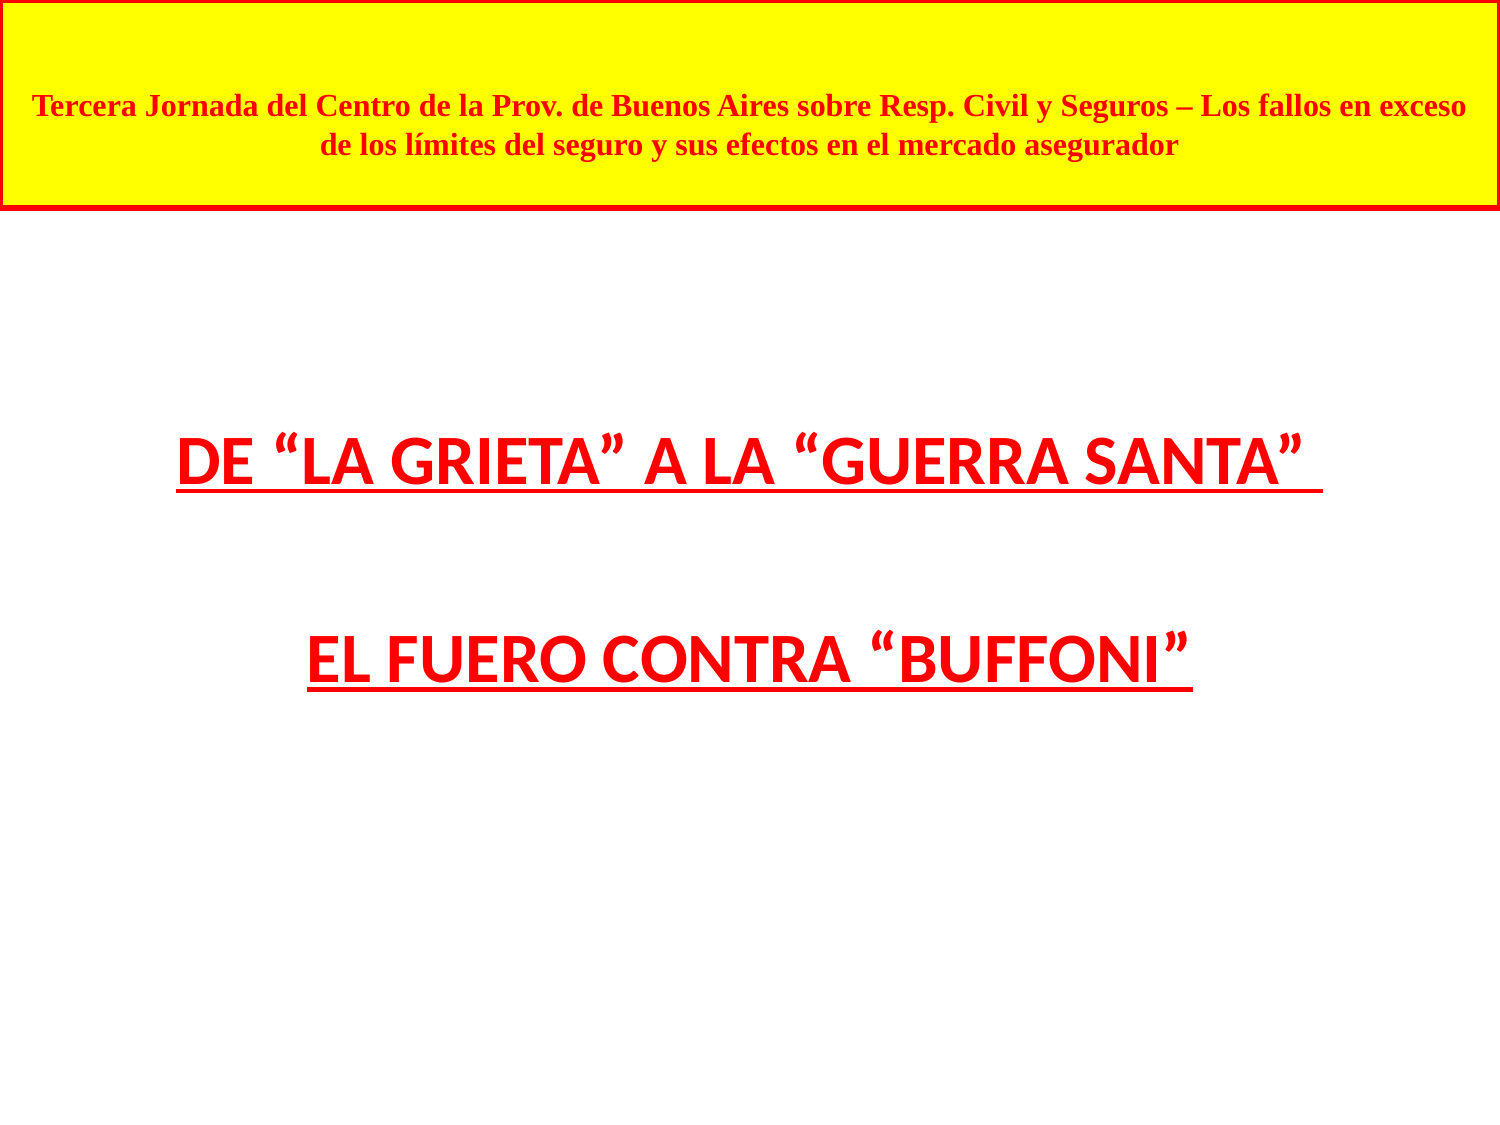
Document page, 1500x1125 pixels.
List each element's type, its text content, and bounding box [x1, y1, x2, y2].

title Tercera Jornada del Centro de la Prov. de Buenos Aires sobre Resp. Civil y Seguros – Los fallos en exceso de los límites del seguro y sus efectos en el mercado asegurador [0, 0, 1500, 208]
subtitle DE “LA GRIETA” A LA “GUERRA SANTA” EL FUERO CONTRA “BUFFONI” [0, 208, 1500, 1125]
